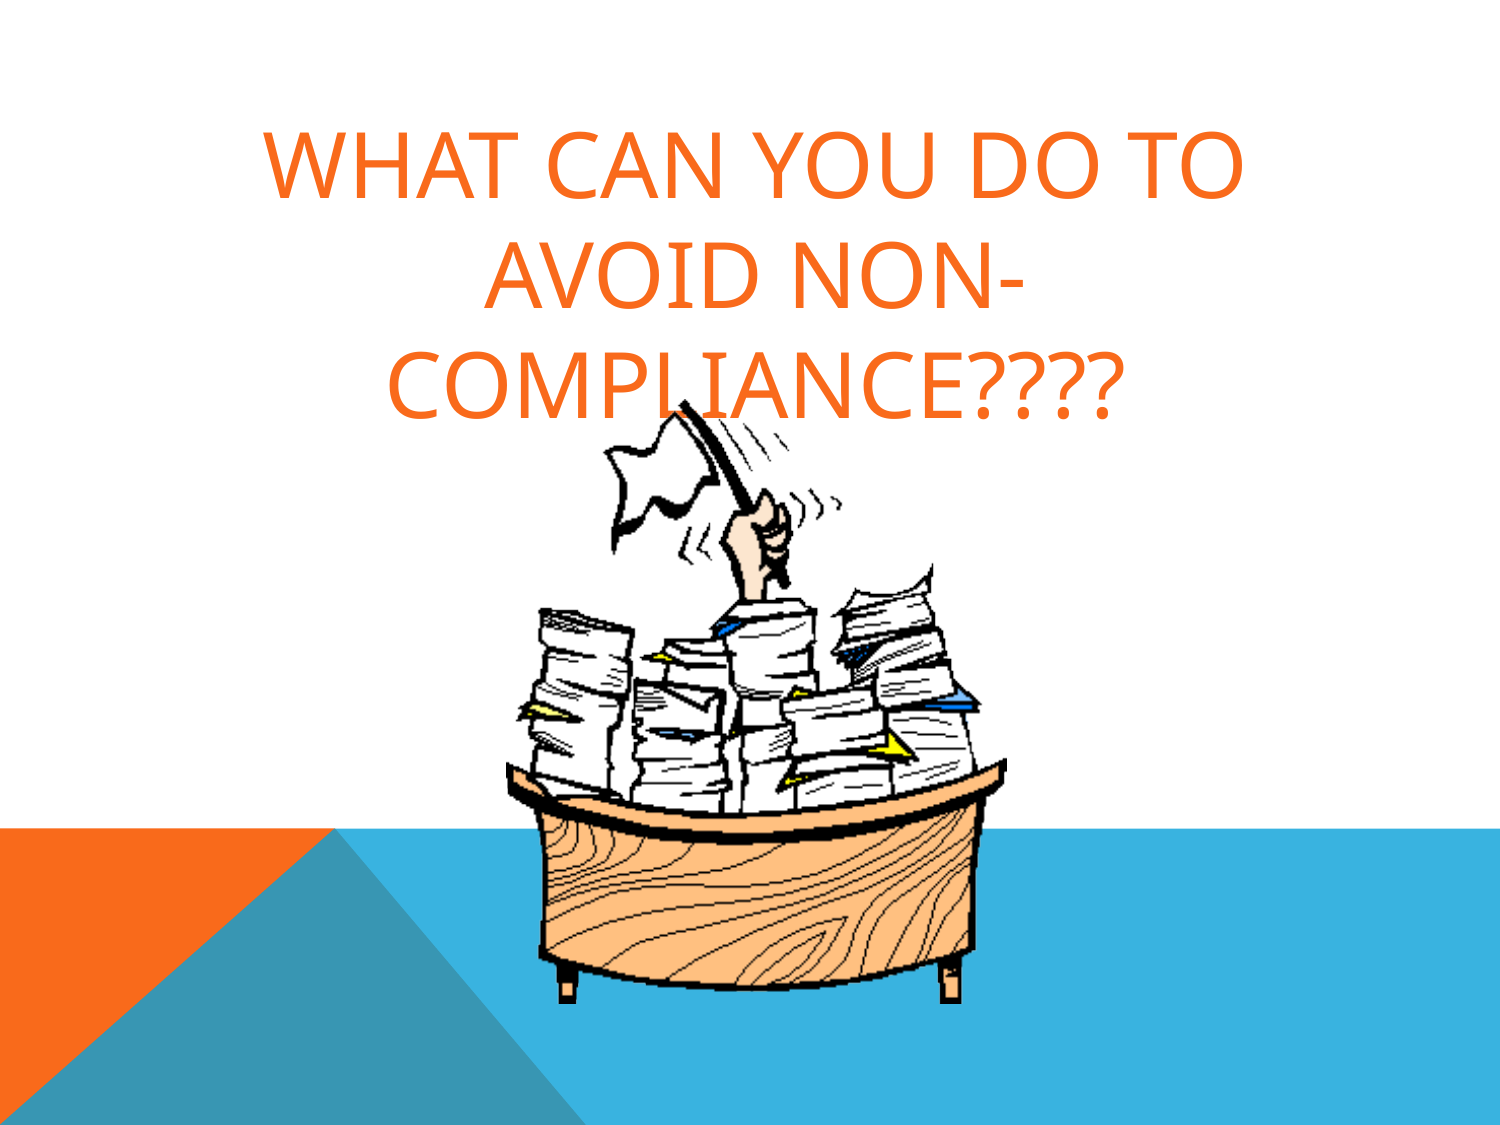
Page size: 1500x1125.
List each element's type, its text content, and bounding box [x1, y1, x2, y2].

text_box What can You do to avoid non-compliance???? [99, 99, 1413, 575]
picture [506, 399, 1007, 1004]
